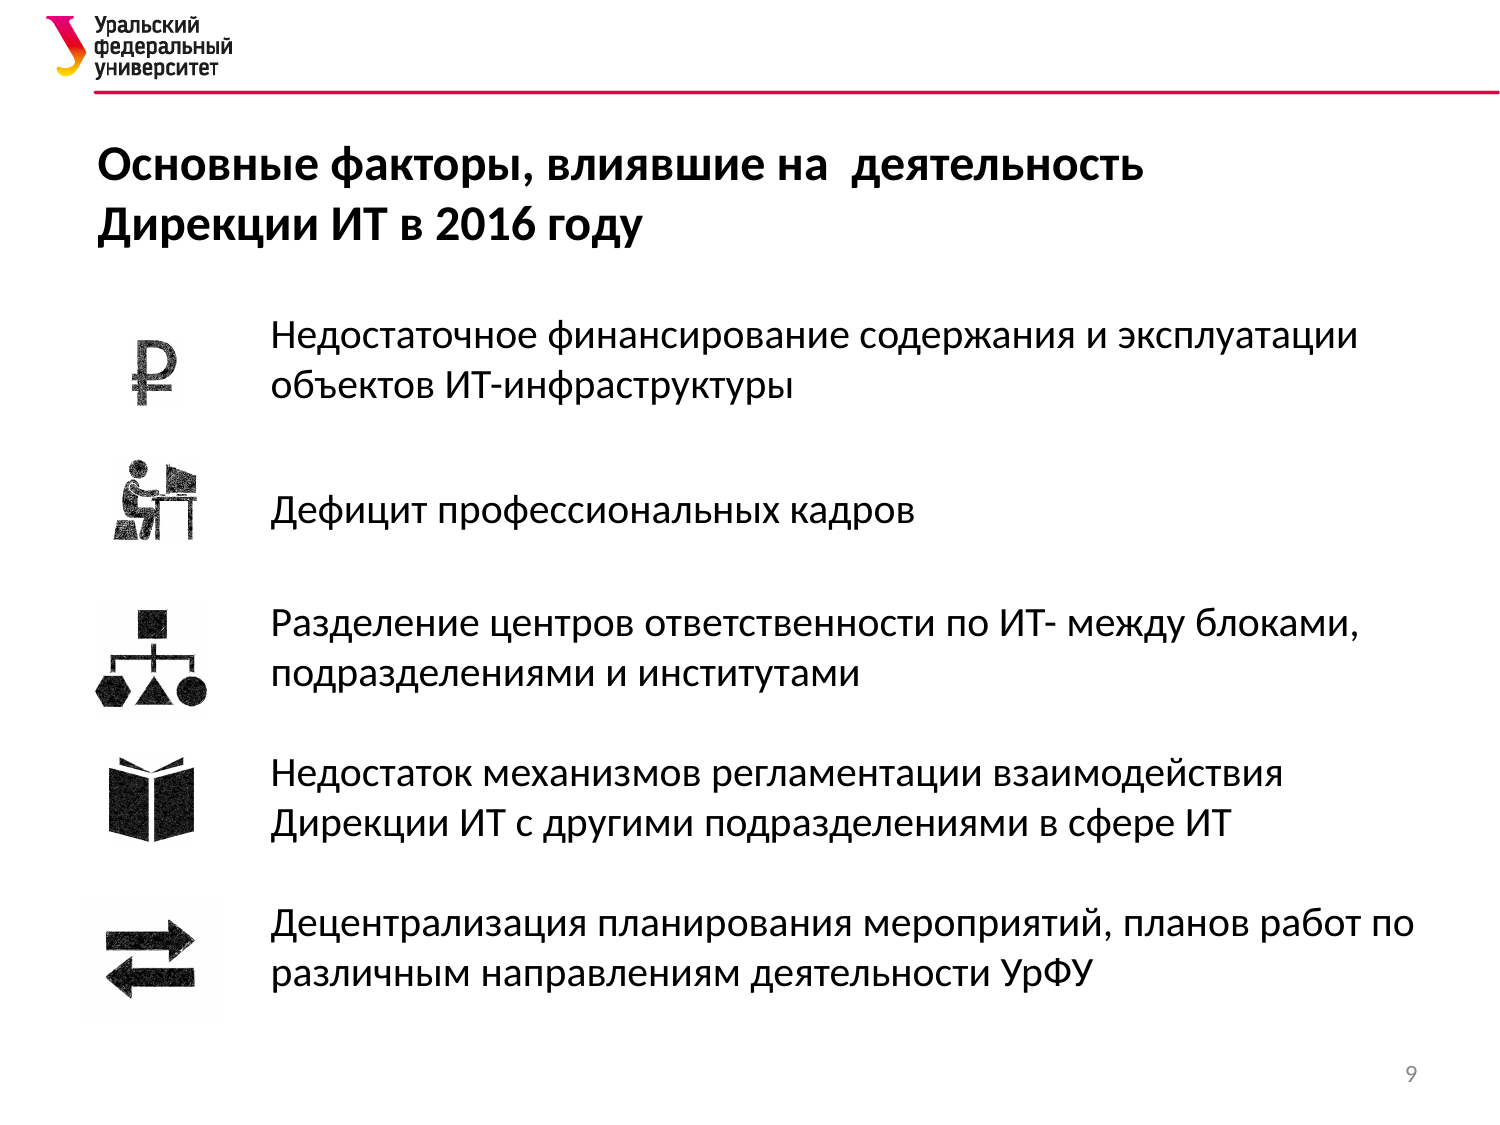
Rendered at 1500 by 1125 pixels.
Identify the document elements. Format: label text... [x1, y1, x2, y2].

picture [109, 757, 194, 842]
text_box Основные факторы, влиявшие на деятельность Дирекции ИТ в 2016 году [82, 123, 1425, 259]
picture [82, 895, 219, 1023]
picture [95, 602, 207, 715]
text_box Недостаточное финансирование содержания и эксплуатации объектов ИТ-инфраструктуры Дефицит профессиональных кадров Разделение центров ответственности по ИТ- между блоками, подразделениями и институтами Недостаток механизмов регламентации взаимодействия Дирекции ИТ с другими подразделениями в сфере ИТ Децентрализация планирования мероприятий, планов работ по различным направлениям деятельности УрФУ [255, 299, 1456, 1003]
picture [126, 335, 182, 409]
slide_number 9 [1074, 1050, 1426, 1096]
picture [111, 456, 201, 543]
picture [0, 0, 1500, 101]
